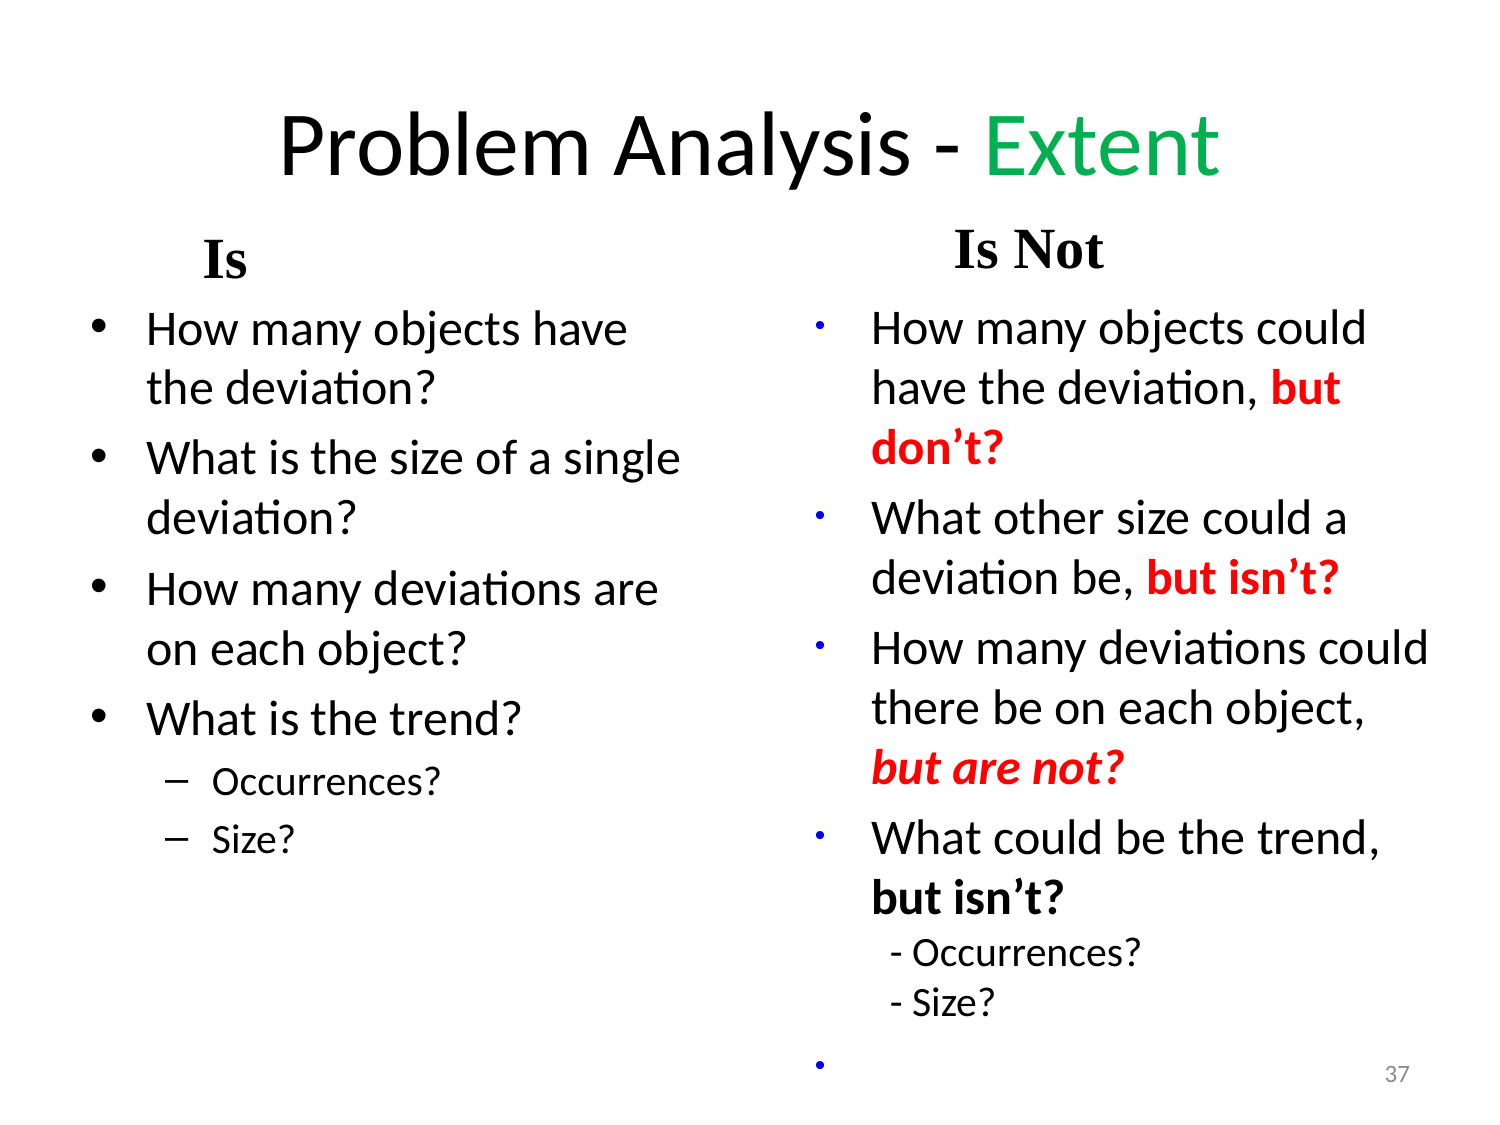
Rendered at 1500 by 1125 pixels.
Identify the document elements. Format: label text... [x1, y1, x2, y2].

text_box Is Not [938, 202, 1199, 288]
slide_number 37 [1074, 1042, 1425, 1103]
text_box How many objects could have the deviation, but don’t? What other size could a deviation be, but isn’t? How many deviations could there be on each object, but are not? What could be the trend, but isn’t? - Occurrences? - Size? [800, 287, 1450, 1031]
title Problem Analysis - Extent [75, 45, 1425, 233]
list How many objects have the deviation? What is the size of a single deviation? How many deviations are on each object? What is the trend? Occurrences? Size? [75, 287, 700, 1113]
text_box Is [187, 212, 375, 298]
